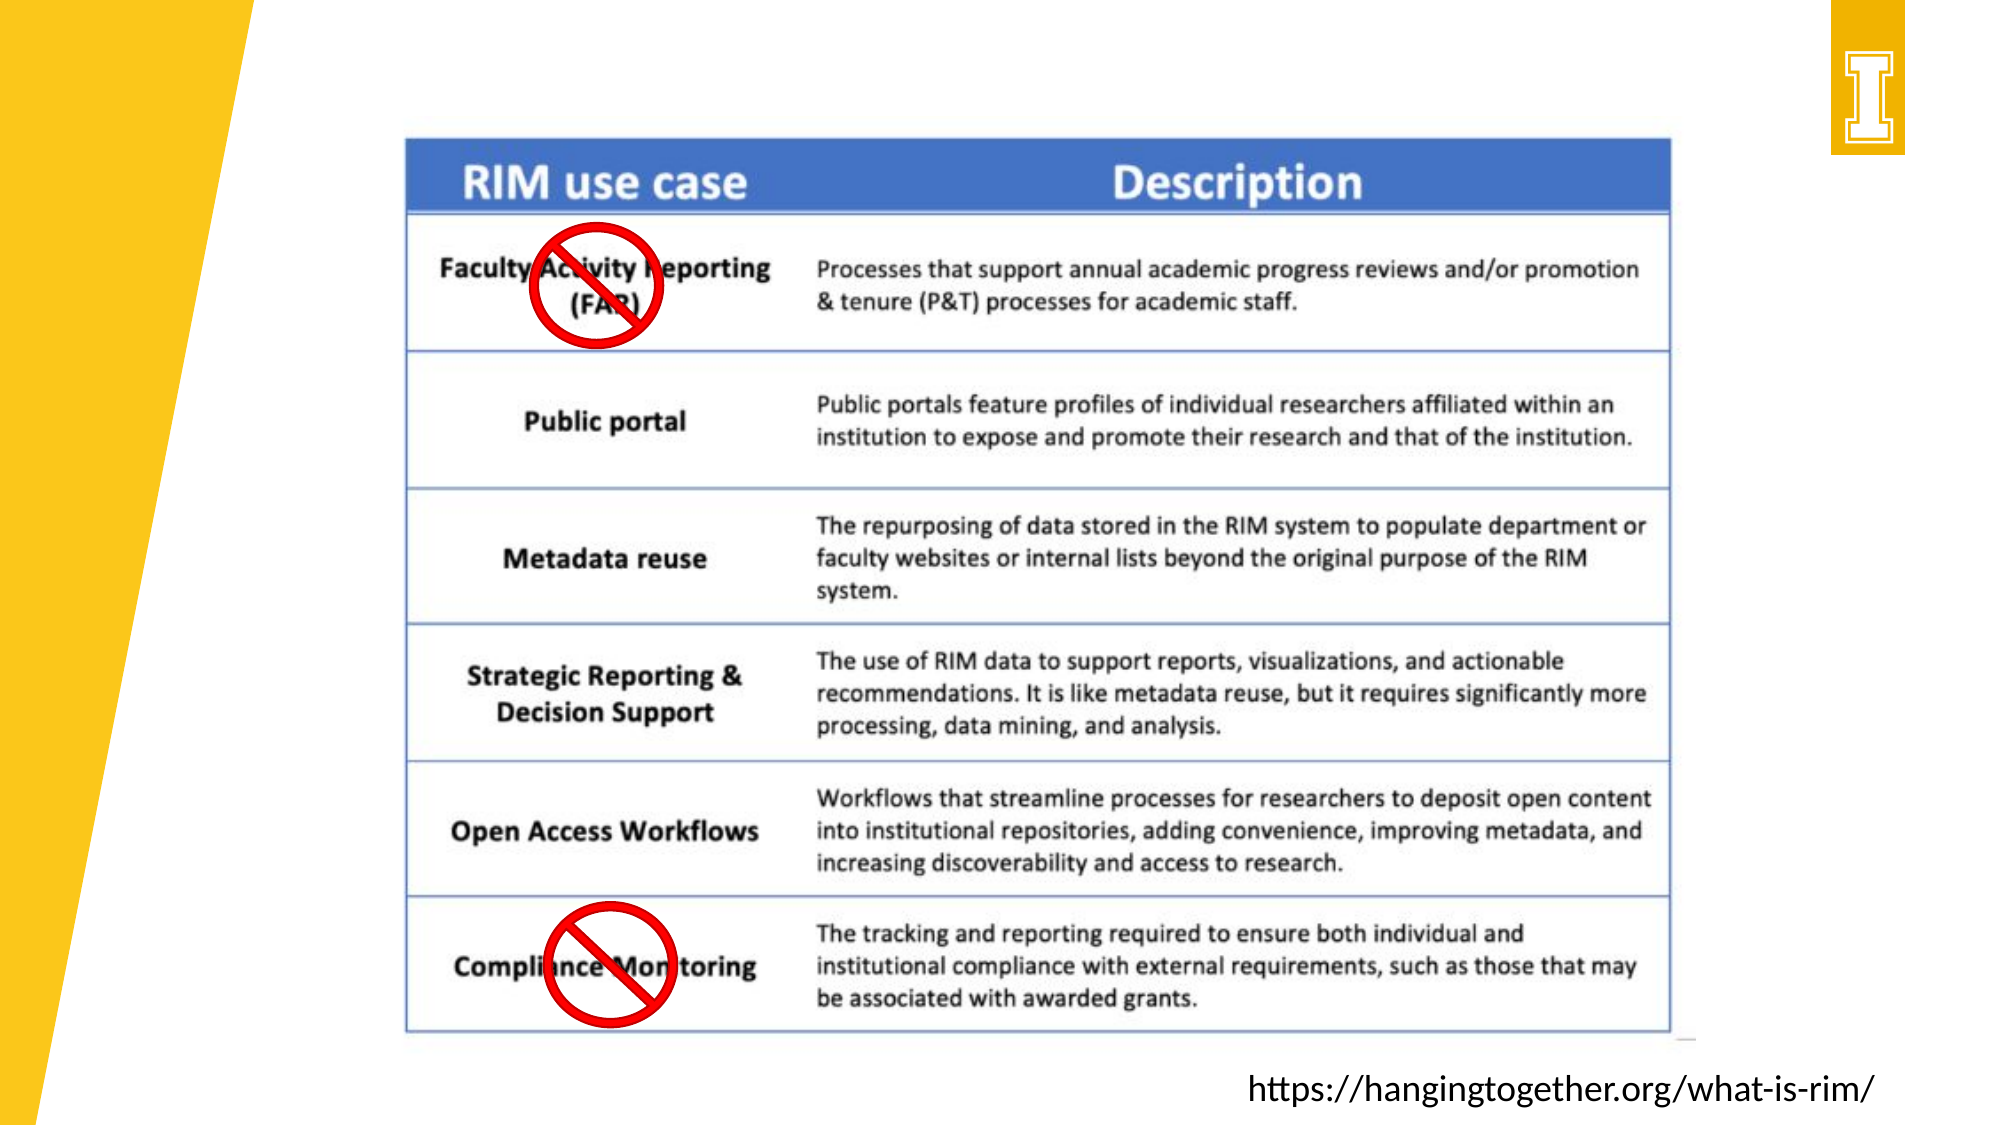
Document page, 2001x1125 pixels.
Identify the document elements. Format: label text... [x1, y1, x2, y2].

text_box https://hangingtogether.org/what-is-rim/ [1232, 1056, 1971, 1117]
picture [376, 116, 1696, 1057]
